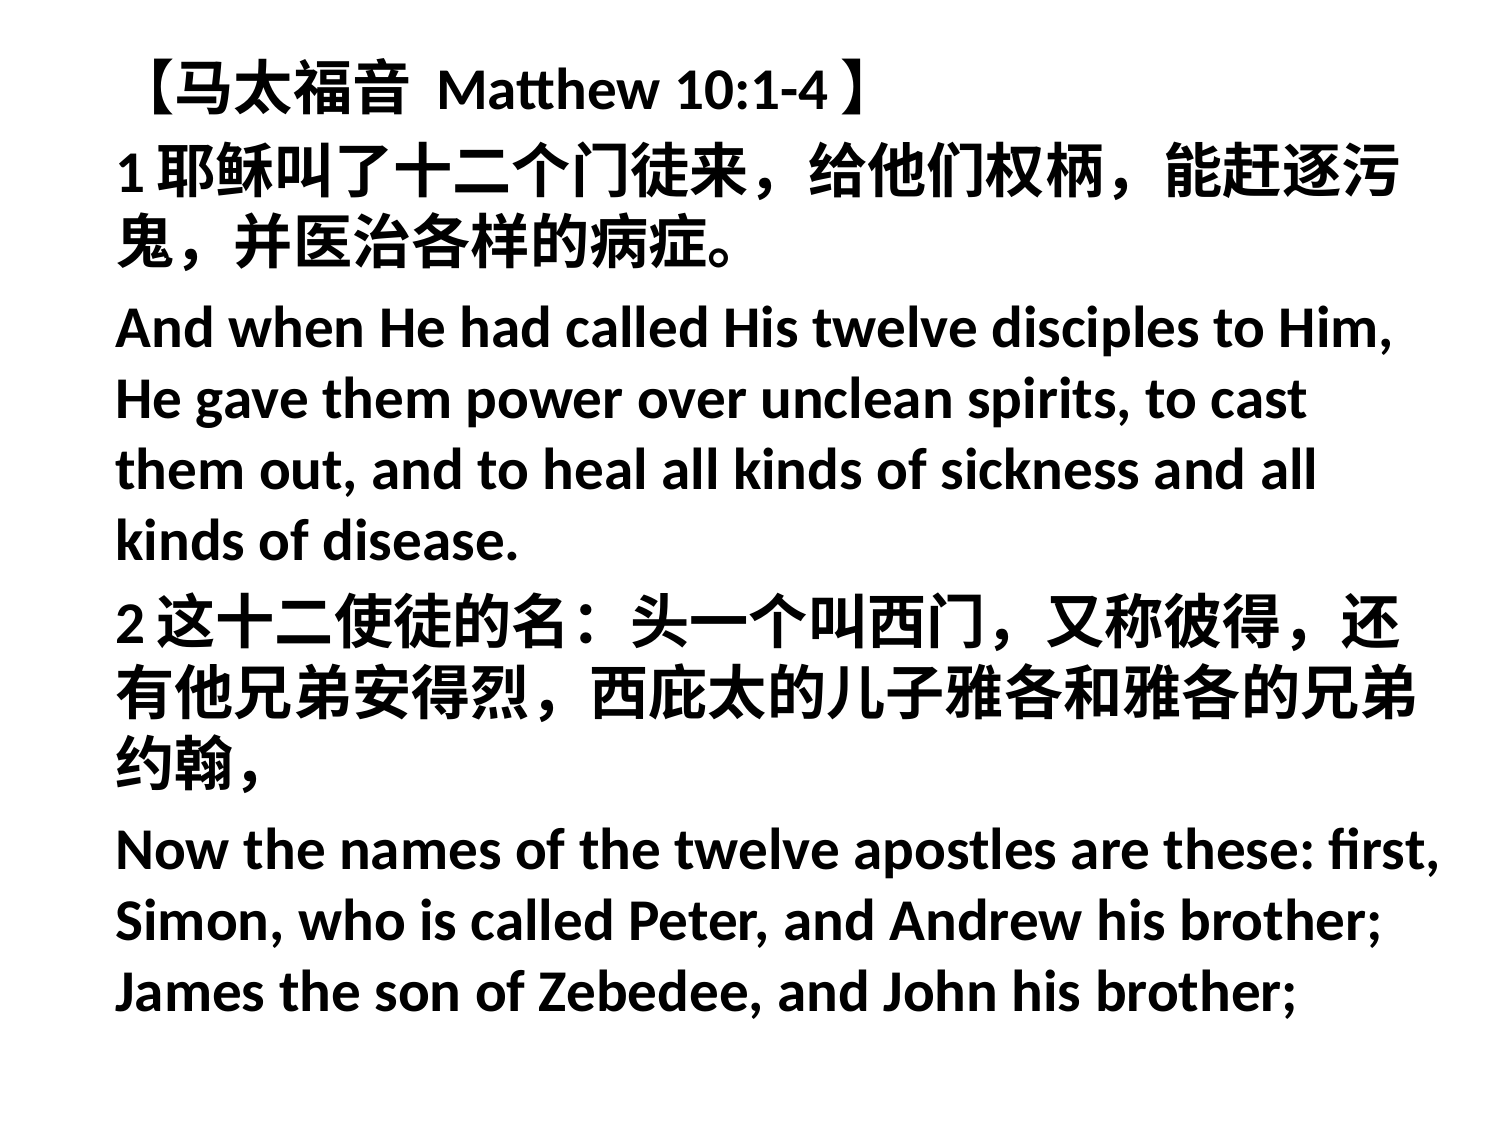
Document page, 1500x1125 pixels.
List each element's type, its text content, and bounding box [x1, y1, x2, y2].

subtitle 【马太福音 Matthew 10:1-4】 1耶稣叫了十二个门徒来，给他们权柄，能赶逐污鬼，并医治各样的病症。 And when He had called His twelve disciples to Him, He gave them power over unclean spirits, to cast them out, and to heal all kinds of sickness and all kinds of disease. 2这十二使徒的名：头一个叫西门，又称彼得，还有他兄弟安得烈，西庇太的儿子雅各和雅各的兄弟约翰， Now the names of the twelve apostles are these: first, Simon, who is called Peter, and Andrew his brother; James the son of Zebedee, and John his brother; [100, 42, 1459, 1083]
